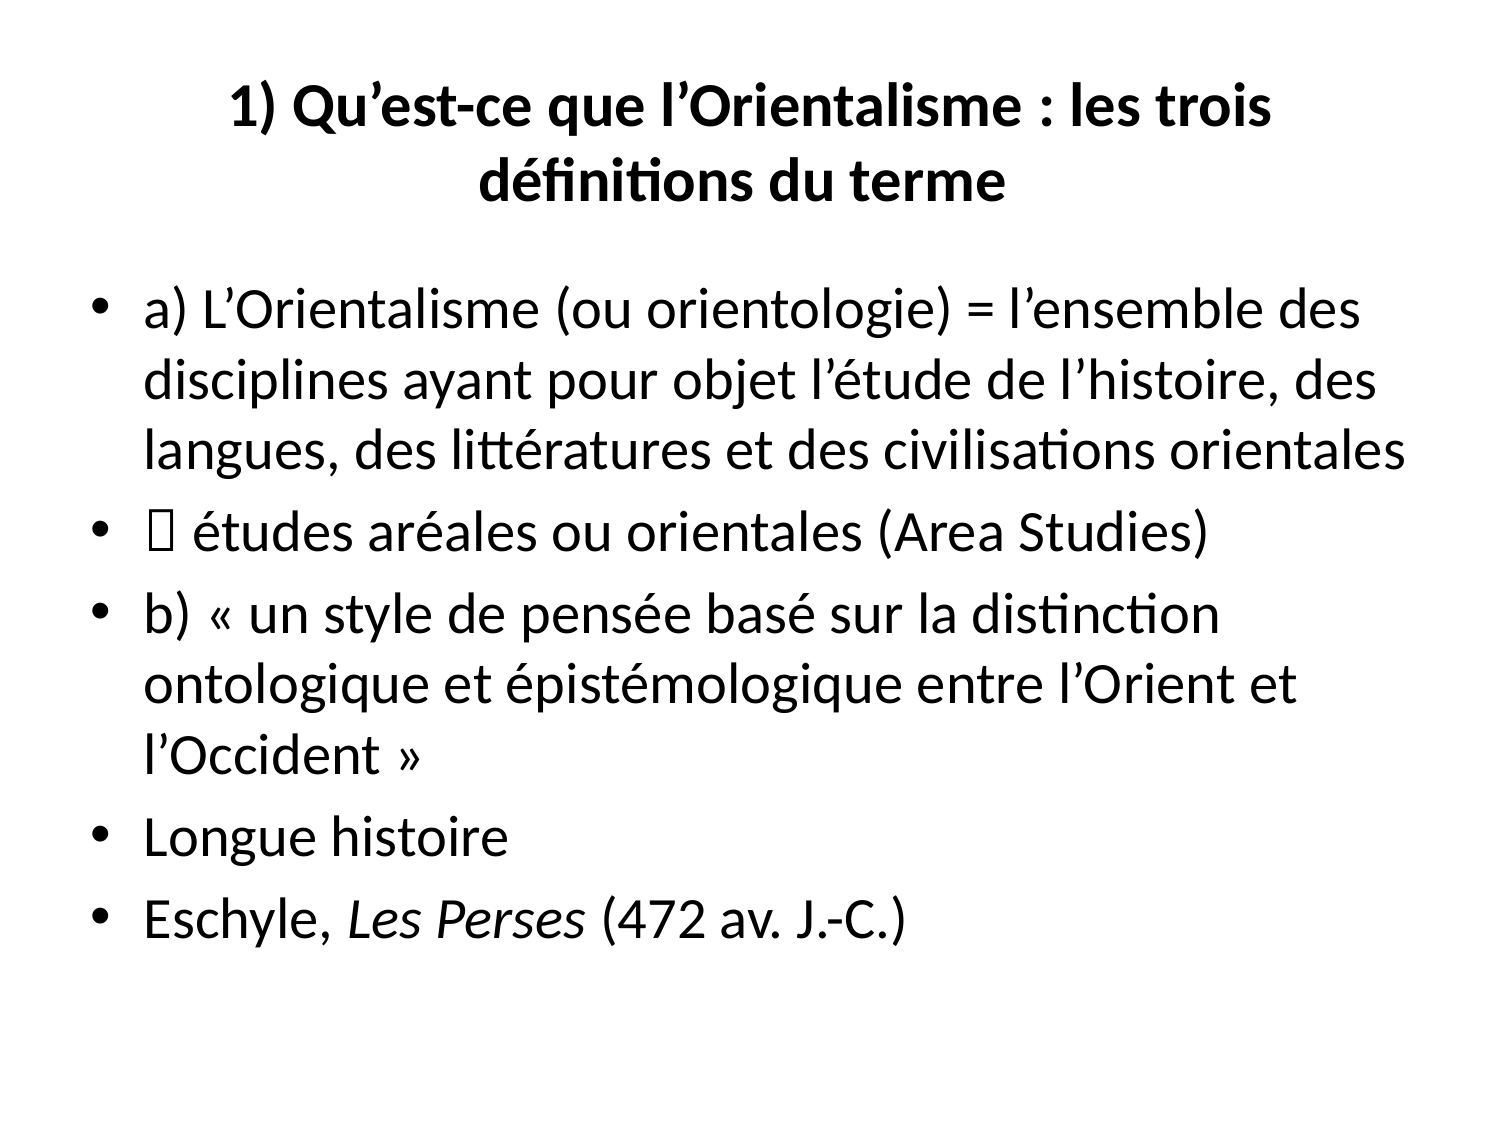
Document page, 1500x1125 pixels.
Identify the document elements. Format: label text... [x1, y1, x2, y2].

list a) L’Orientalisme (ou orientologie) = l’ensemble des disciplines ayant pour objet l’étude de l’histoire, des langues, des littératures et des civilisations orientales  études aréales ou orientales (Area Studies) b) « un style de pensée basé sur la distinction ontologique et épistémologique entre l’Orient et l’Occident » Longue histoire Eschyle, Les Perses (472 av. J.-C.) [75, 262, 1425, 1005]
title 1) Qu’est-ce que l’Orientalisme : les trois définitions du terme [75, 45, 1425, 233]
